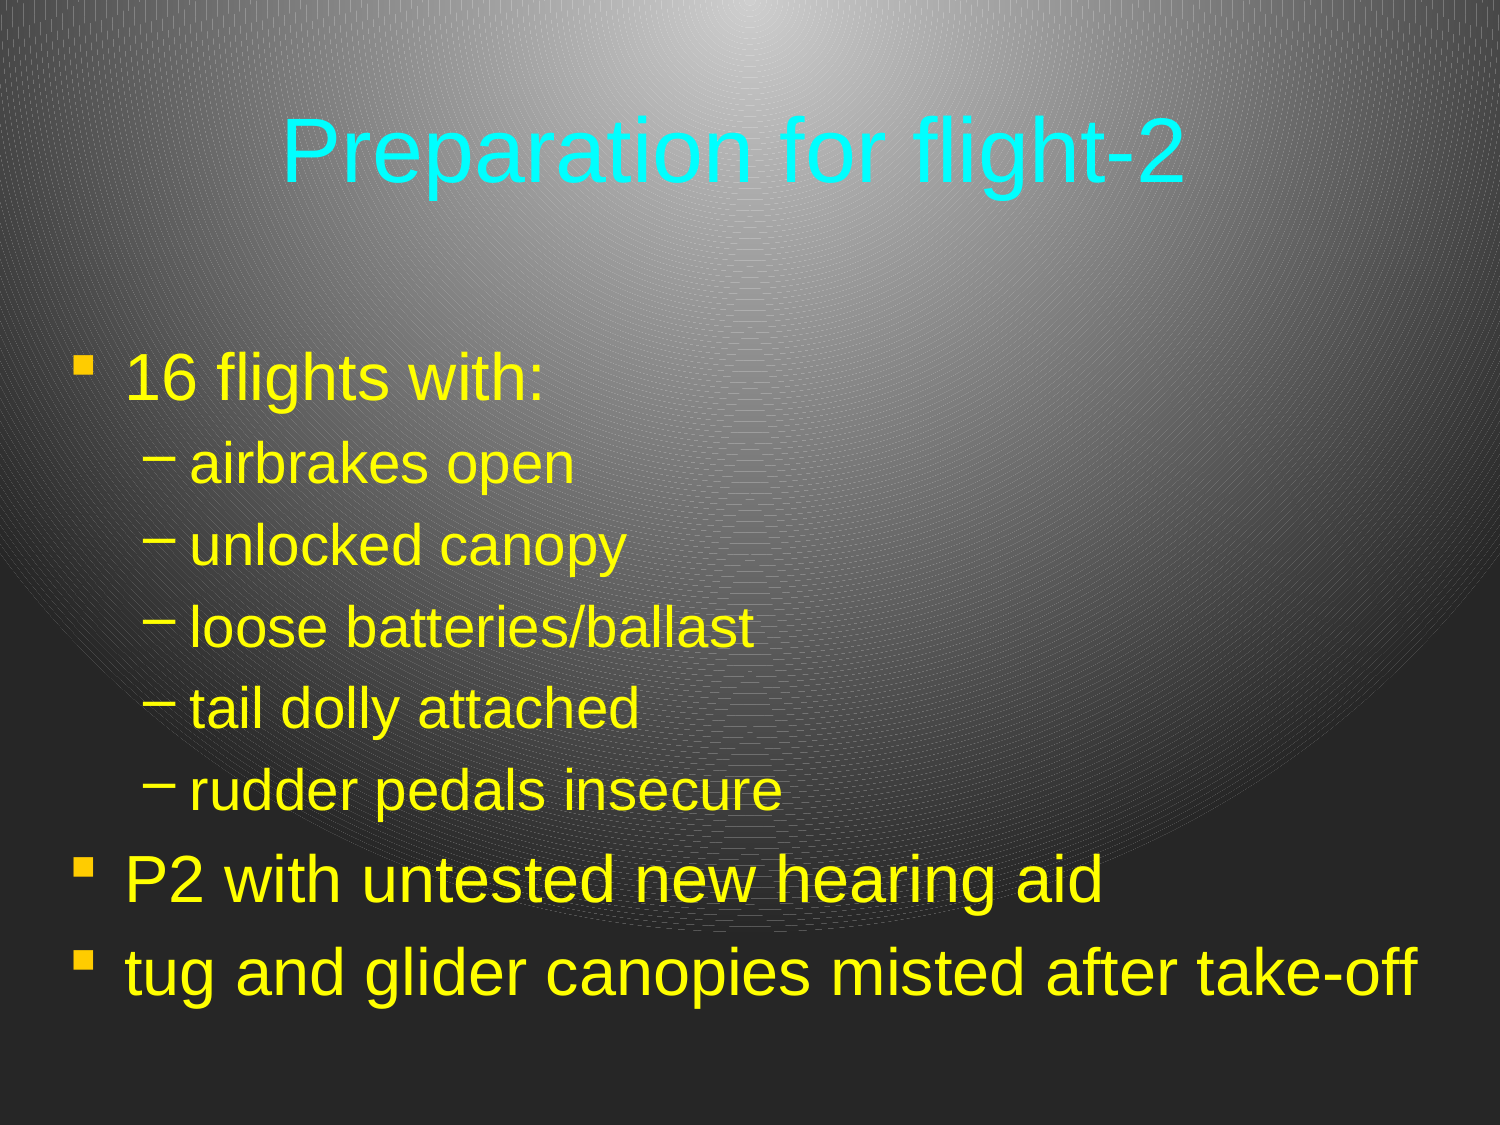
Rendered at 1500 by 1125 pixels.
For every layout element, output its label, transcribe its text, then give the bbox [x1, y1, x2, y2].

title Preparation for flight-2 [49, 37, 1446, 256]
list 16 flights with: airbrakes open unlocked canopy loose batteries/ballast tail dolly attached rudder pedals insecure P2 with untested new hearing aid tug and glider canopies misted after take-off [52, 326, 1455, 1001]
